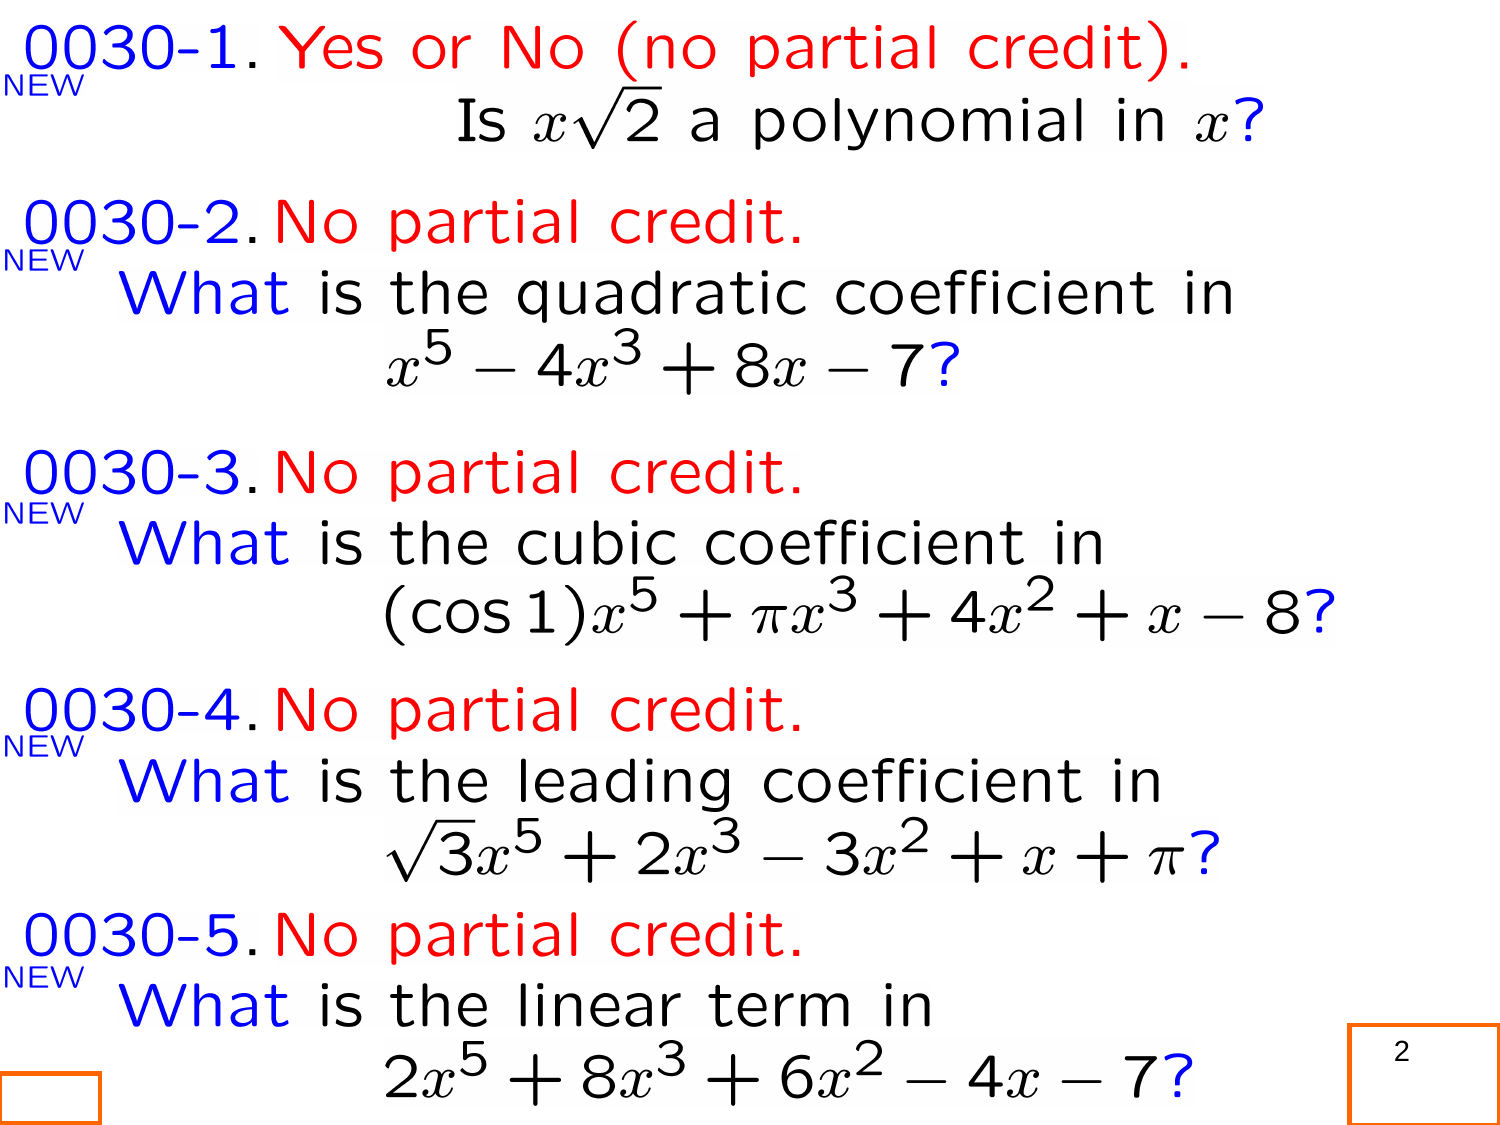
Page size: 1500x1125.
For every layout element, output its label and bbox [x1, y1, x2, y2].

picture [4, 687, 258, 757]
picture [4, 501, 85, 524]
picture [275, 199, 801, 253]
picture [24, 199, 258, 247]
picture [4, 74, 85, 97]
picture [275, 449, 801, 503]
picture [24, 24, 258, 72]
picture [24, 449, 258, 497]
picture [275, 20, 1188, 84]
picture [116, 517, 1103, 565]
picture [384, 1037, 1194, 1107]
picture [116, 267, 1233, 324]
picture [456, 85, 1263, 151]
text_box [0, 1073, 100, 1124]
picture [116, 979, 932, 1027]
picture [275, 912, 801, 966]
picture [275, 687, 801, 741]
picture [24, 912, 258, 960]
picture [4, 249, 85, 271]
picture [384, 575, 1337, 647]
picture [116, 754, 1219, 884]
picture [384, 326, 962, 396]
text_box [1349, 1025, 1500, 1125]
picture [4, 966, 85, 988]
